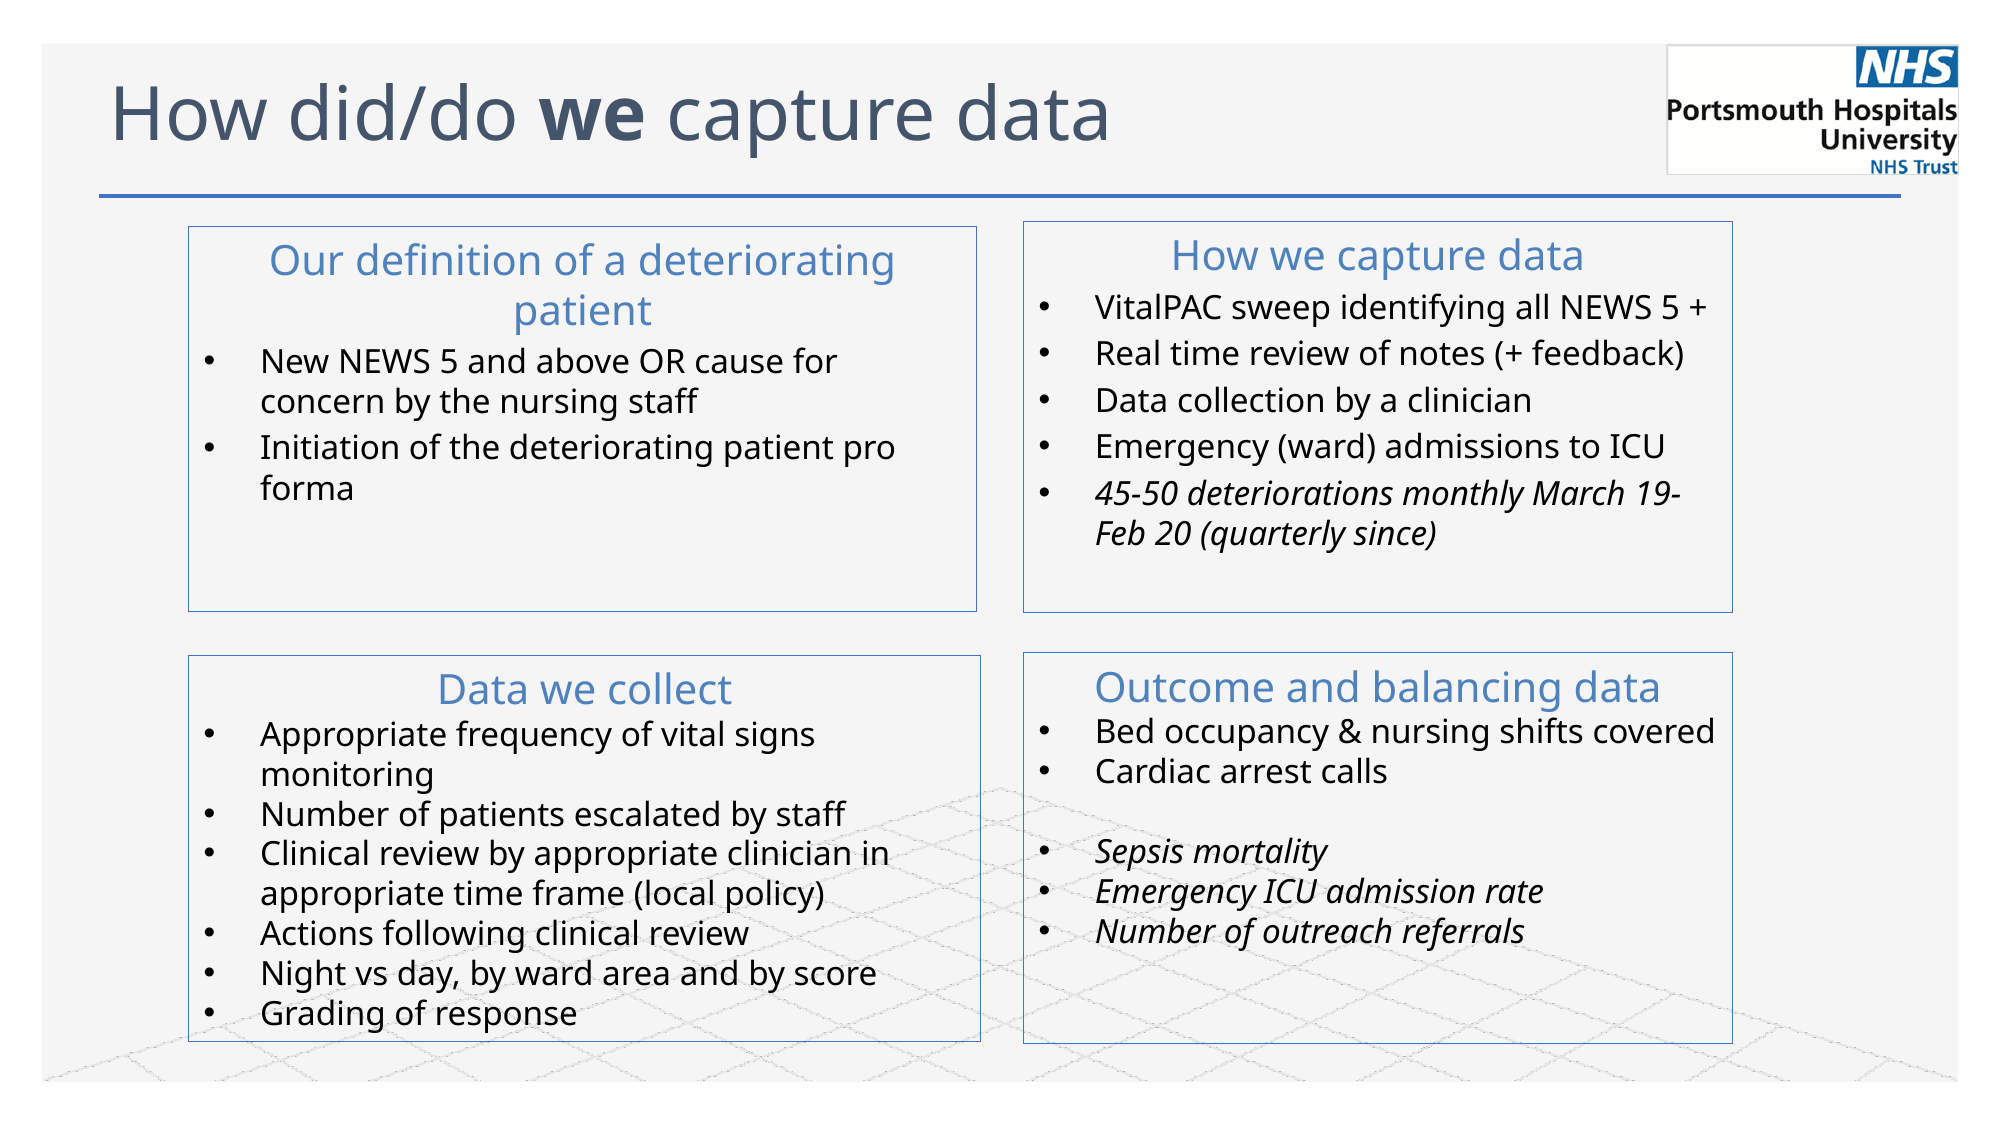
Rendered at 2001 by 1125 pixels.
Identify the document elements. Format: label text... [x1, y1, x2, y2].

text_box Outcome and balancing data Bed occupancy & nursing shifts covered Cardiac arrest calls Sepsis mortality Emergency ICU admission rate Number of outreach referrals [1023, 652, 1733, 1044]
text_box How we capture data VitalPAC sweep identifying all NEWS 5 + Real time review of notes (+ feedback) Data collection by a clinician Emergency (ward) admissions to ICU 45-50 deteriorations monthly March 19-Feb 20 (quarterly since) [1023, 221, 1733, 613]
title How did/do we capture data [94, 47, 2000, 185]
text_box Our definition of a deteriorating patient New NEWS 5 and above OR cause for concern by the nursing staff Initiation of the deteriorating patient pro forma [188, 226, 977, 612]
text_box Data we collect Appropriate frequency of vital signs monitoring Number of patients escalated by staff Clinical review by appropriate clinician in appropriate time frame (local policy) Actions following clinical review Night vs day, by ward area and by score Grading of response [188, 655, 981, 1042]
picture [44, 787, 1956, 1081]
